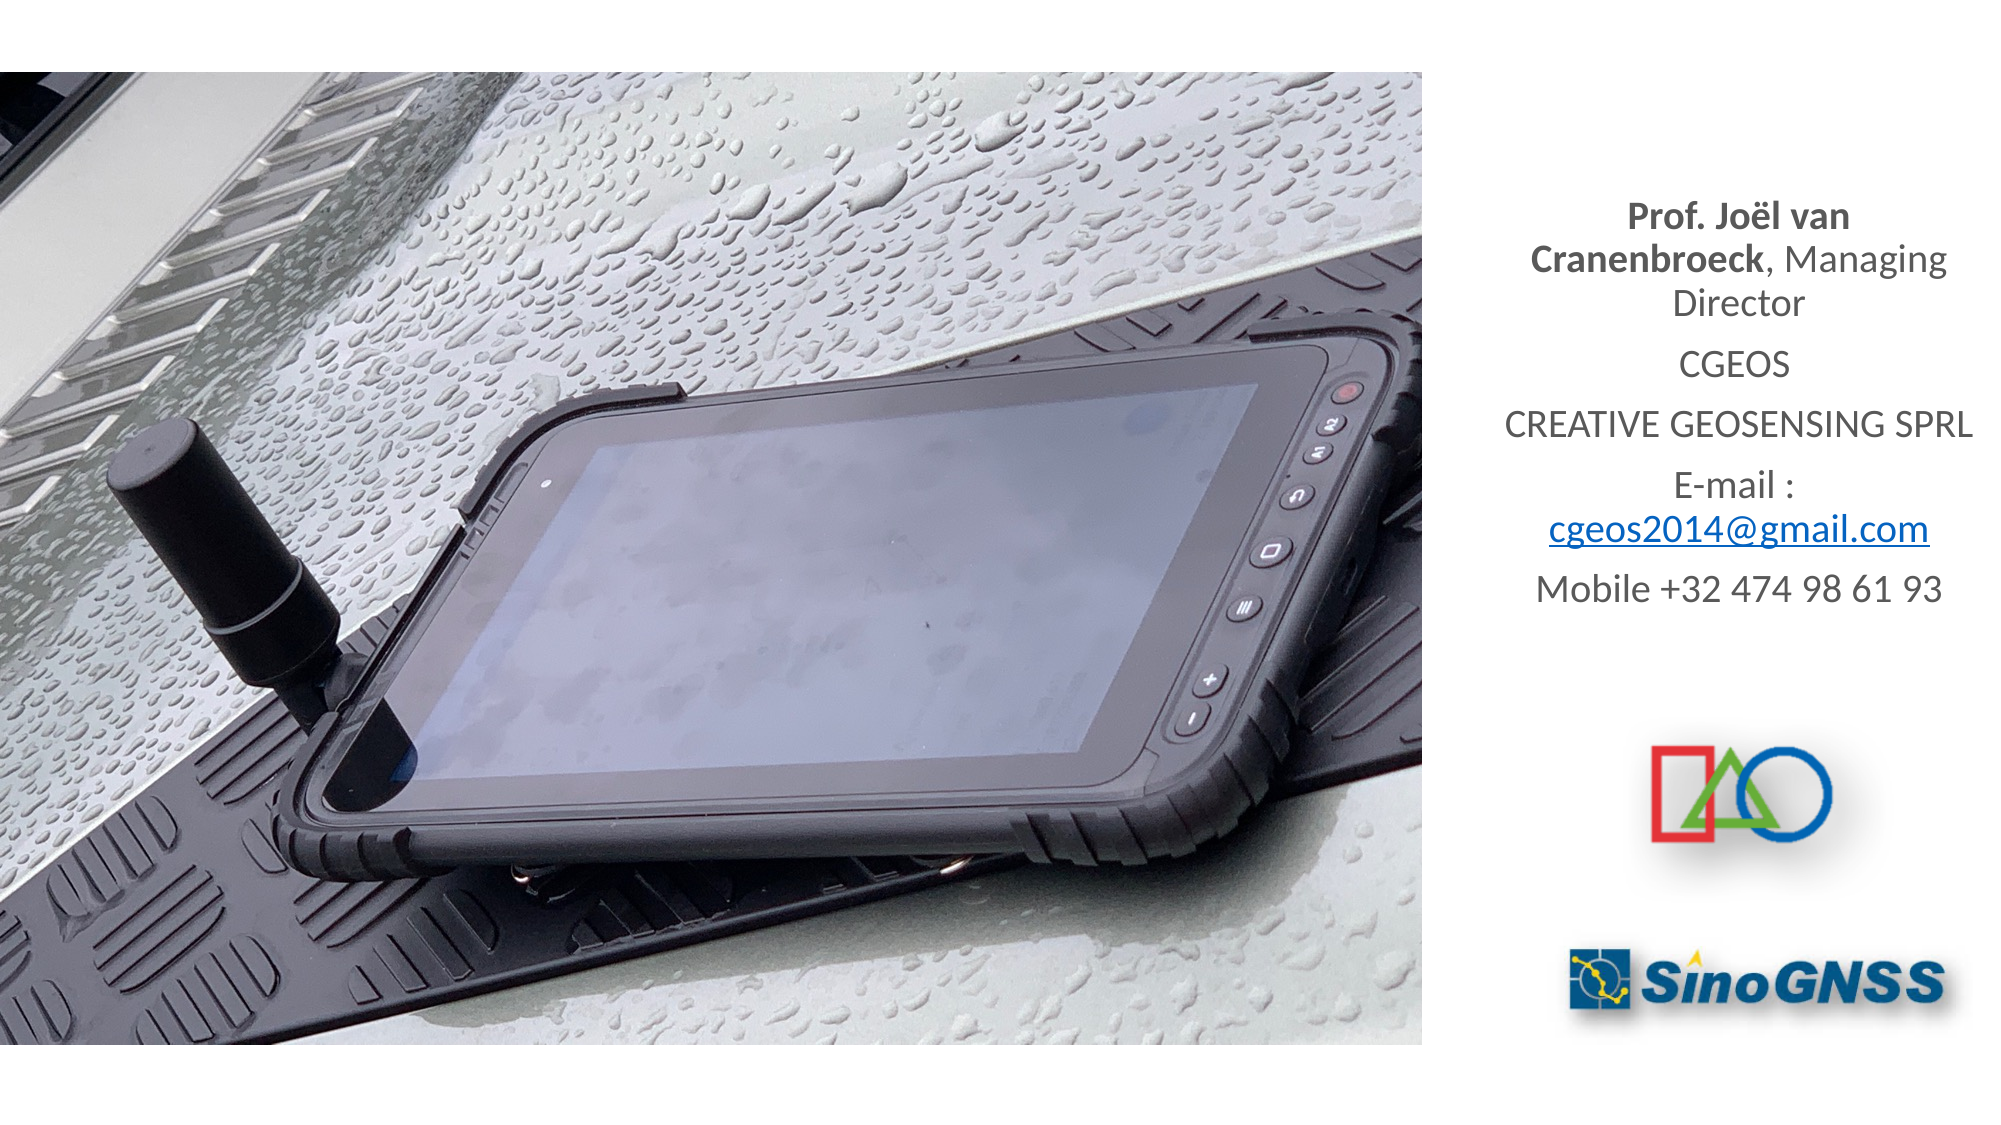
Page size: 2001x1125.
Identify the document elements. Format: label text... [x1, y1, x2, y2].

picture [1644, 735, 1840, 849]
picture [0, 72, 1422, 1045]
picture [1539, 921, 1979, 1045]
subtitle Prof. Joël van Cranenbroeck, Managing Director CGEOS CREATIVE GEOSENSING SPRL E-mail : cgeos2014@gmail.com Mobile +32 474 98 61 93 [1488, 186, 1991, 641]
